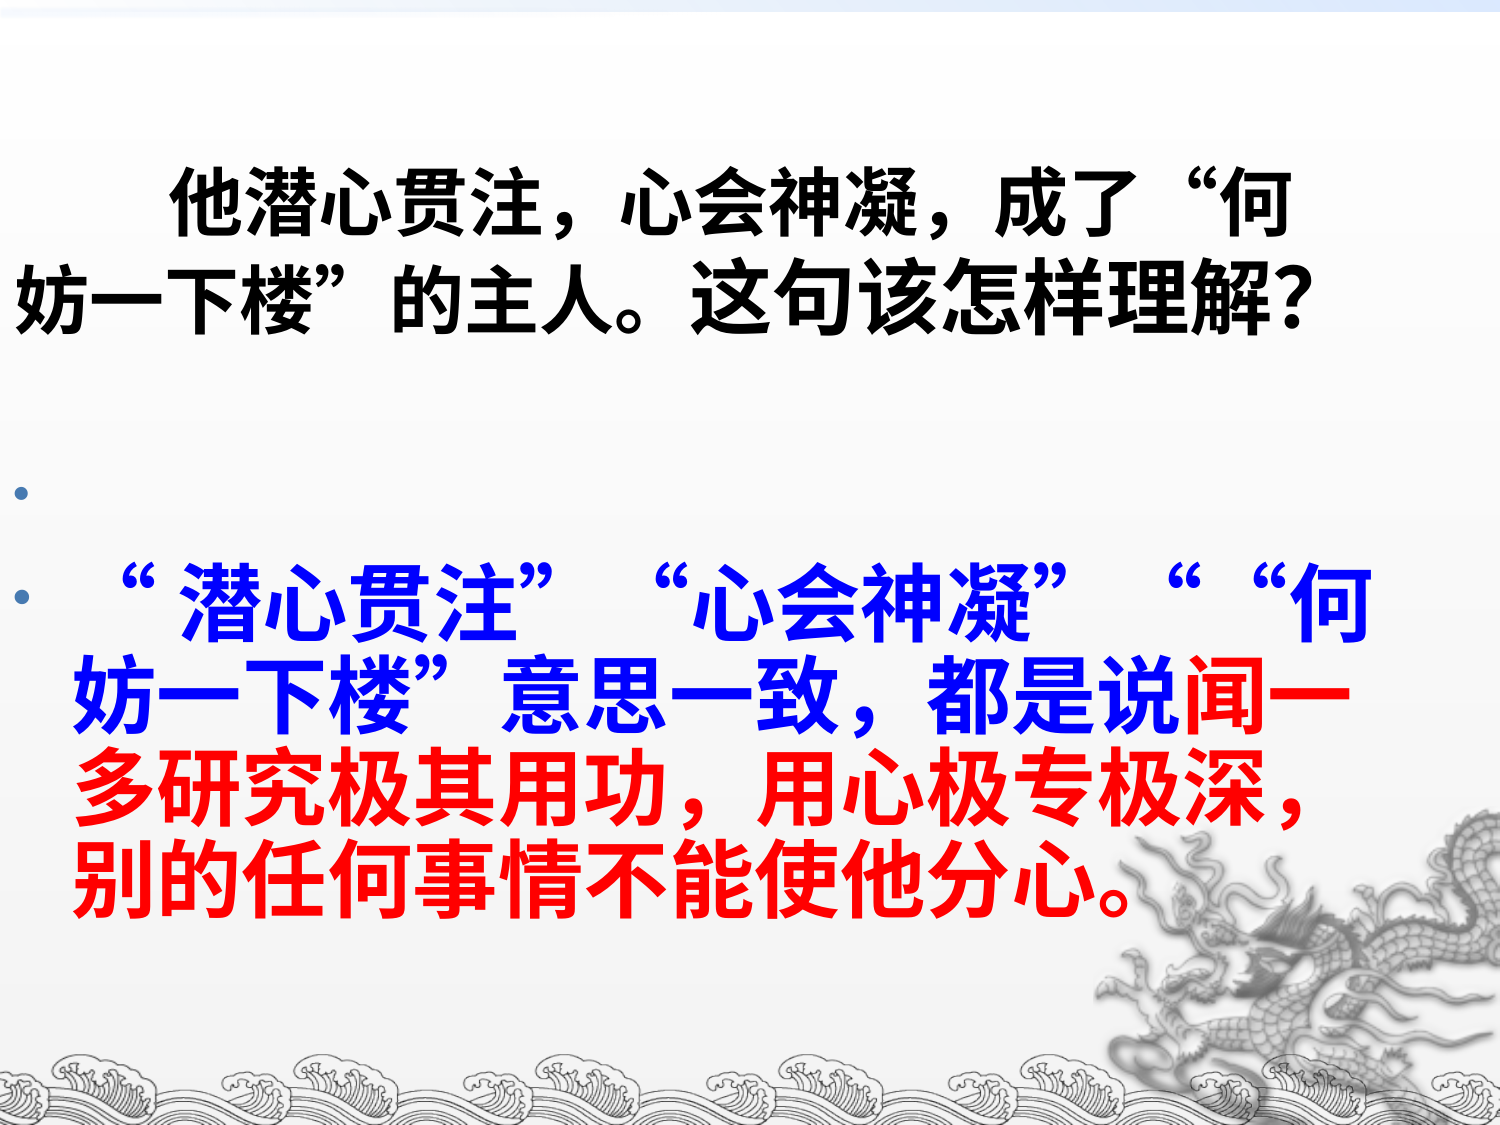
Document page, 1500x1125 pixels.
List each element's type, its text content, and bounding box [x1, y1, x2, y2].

list “潜心贯注”“心会神凝”““何妨一下楼”意思一致，都是说闻一多研究极其用功，用心极专极深，别的任何事情不能使他分心。 [0, 453, 1426, 1001]
title 他潜心贯注，心会神凝，成了“何妨一下楼”的主人。这句该怎样理解？ [0, 99, 1338, 401]
